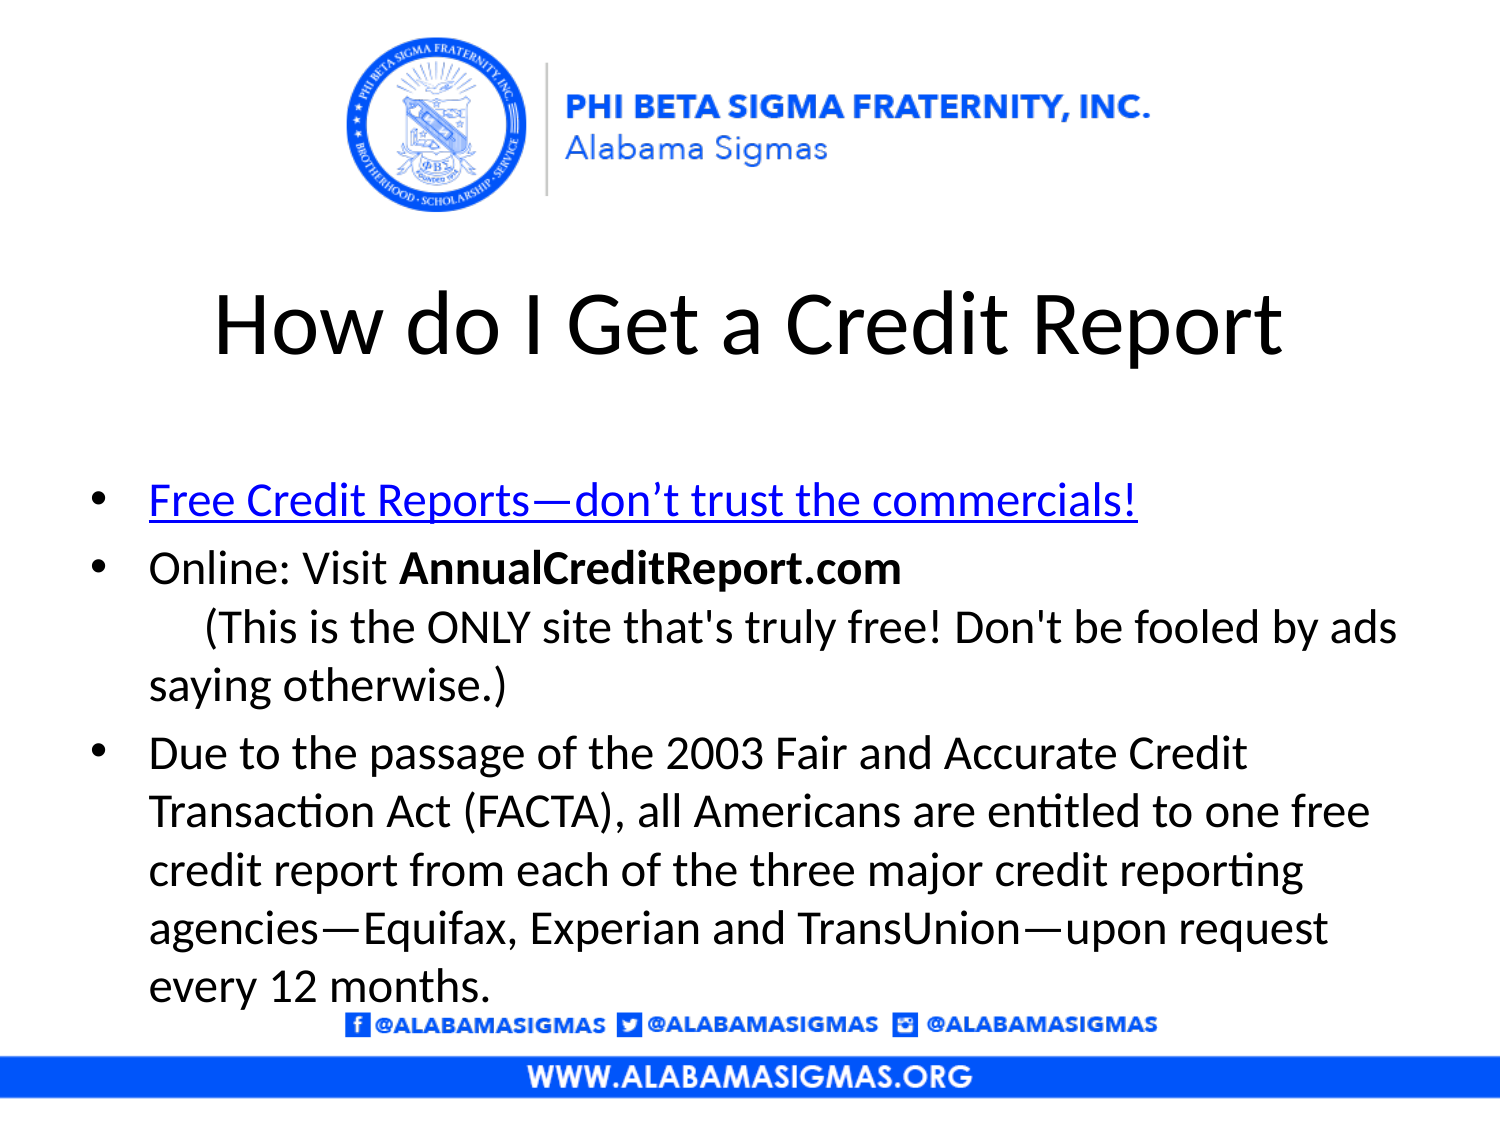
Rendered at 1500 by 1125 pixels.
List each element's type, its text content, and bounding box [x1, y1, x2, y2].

title How do I Get a Credit Report [75, 224, 1425, 412]
picture [0, 0, 1500, 1125]
list Free Credit Reports—don’t trust the commercials! Online: Visit AnnualCreditReport.com (This is the ONLY site that's truly free! Don't be fooled by ads saying otherwise.) Due to the passage of the 2003 Fair and Accurate Credit Transaction Act (FACTA), all Americans are entitled to one free credit report from each of the three major credit reporting agencies—Equifax, Experian and TransUnion—upon request every 12 months. [75, 460, 1425, 1024]
